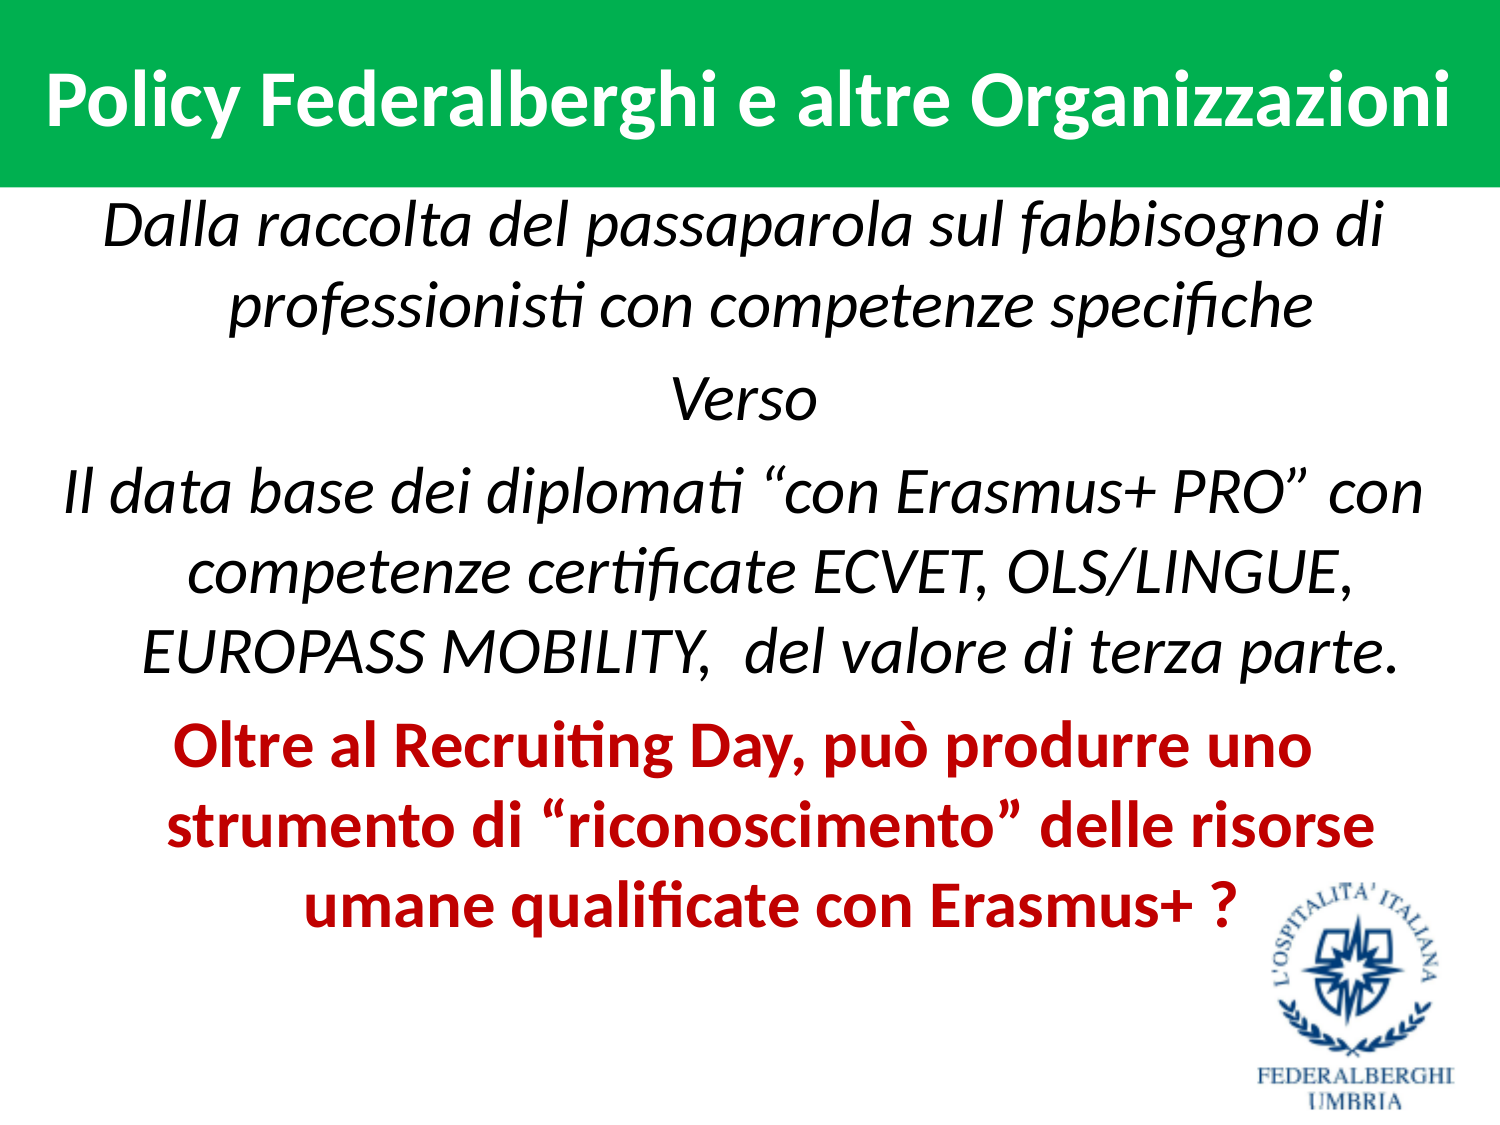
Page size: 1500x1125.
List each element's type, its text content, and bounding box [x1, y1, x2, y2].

picture [1245, 875, 1469, 1118]
list Dalla raccolta del passaparola sul fabbisogno di professionisti con competenze specifiche Verso Il data base dei diplomati “con Erasmus+ PRO” con competenze certificate ECVET, OLS/LINGUE, EUROPASS MOBILITY, del valore di terza parte. Oltre al Recruiting Day, può produrre uno strumento di “riconoscimento” delle risorse umane qualificate con Erasmus+ ? [29, 172, 1459, 1047]
title Policy Federalberghi e altre Organizzazioni [0, 0, 1500, 188]
